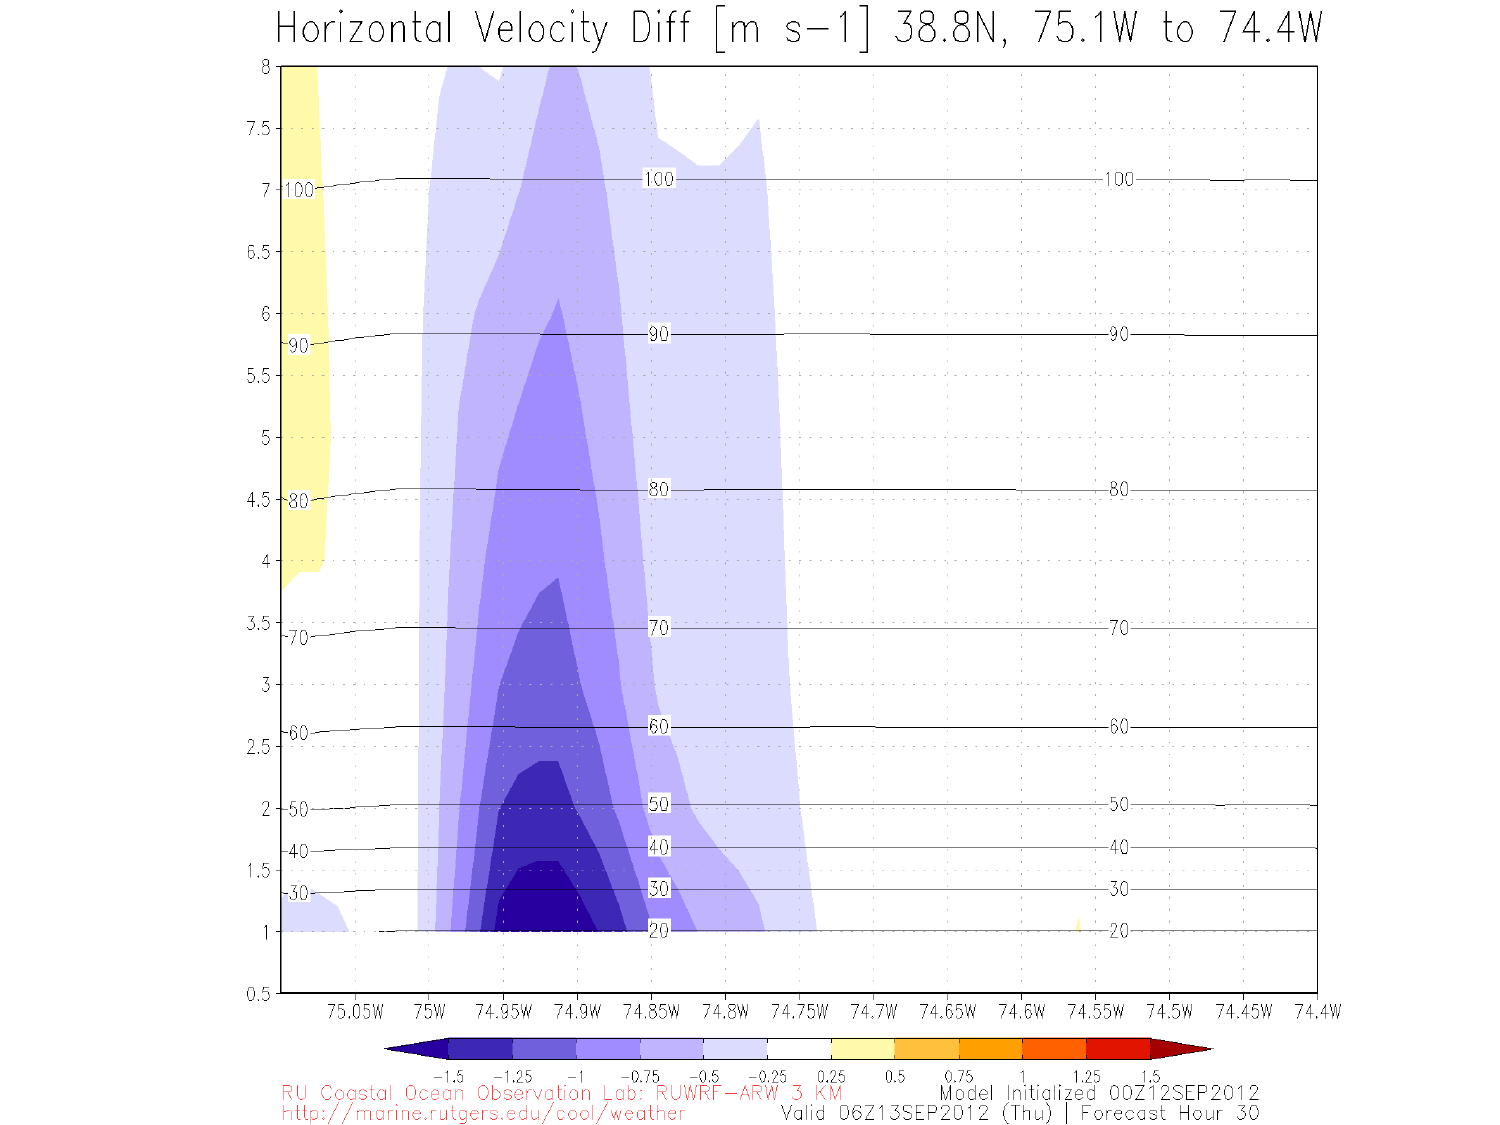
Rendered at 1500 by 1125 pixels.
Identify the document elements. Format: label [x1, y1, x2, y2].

picture [108, 0, 1375, 1125]
